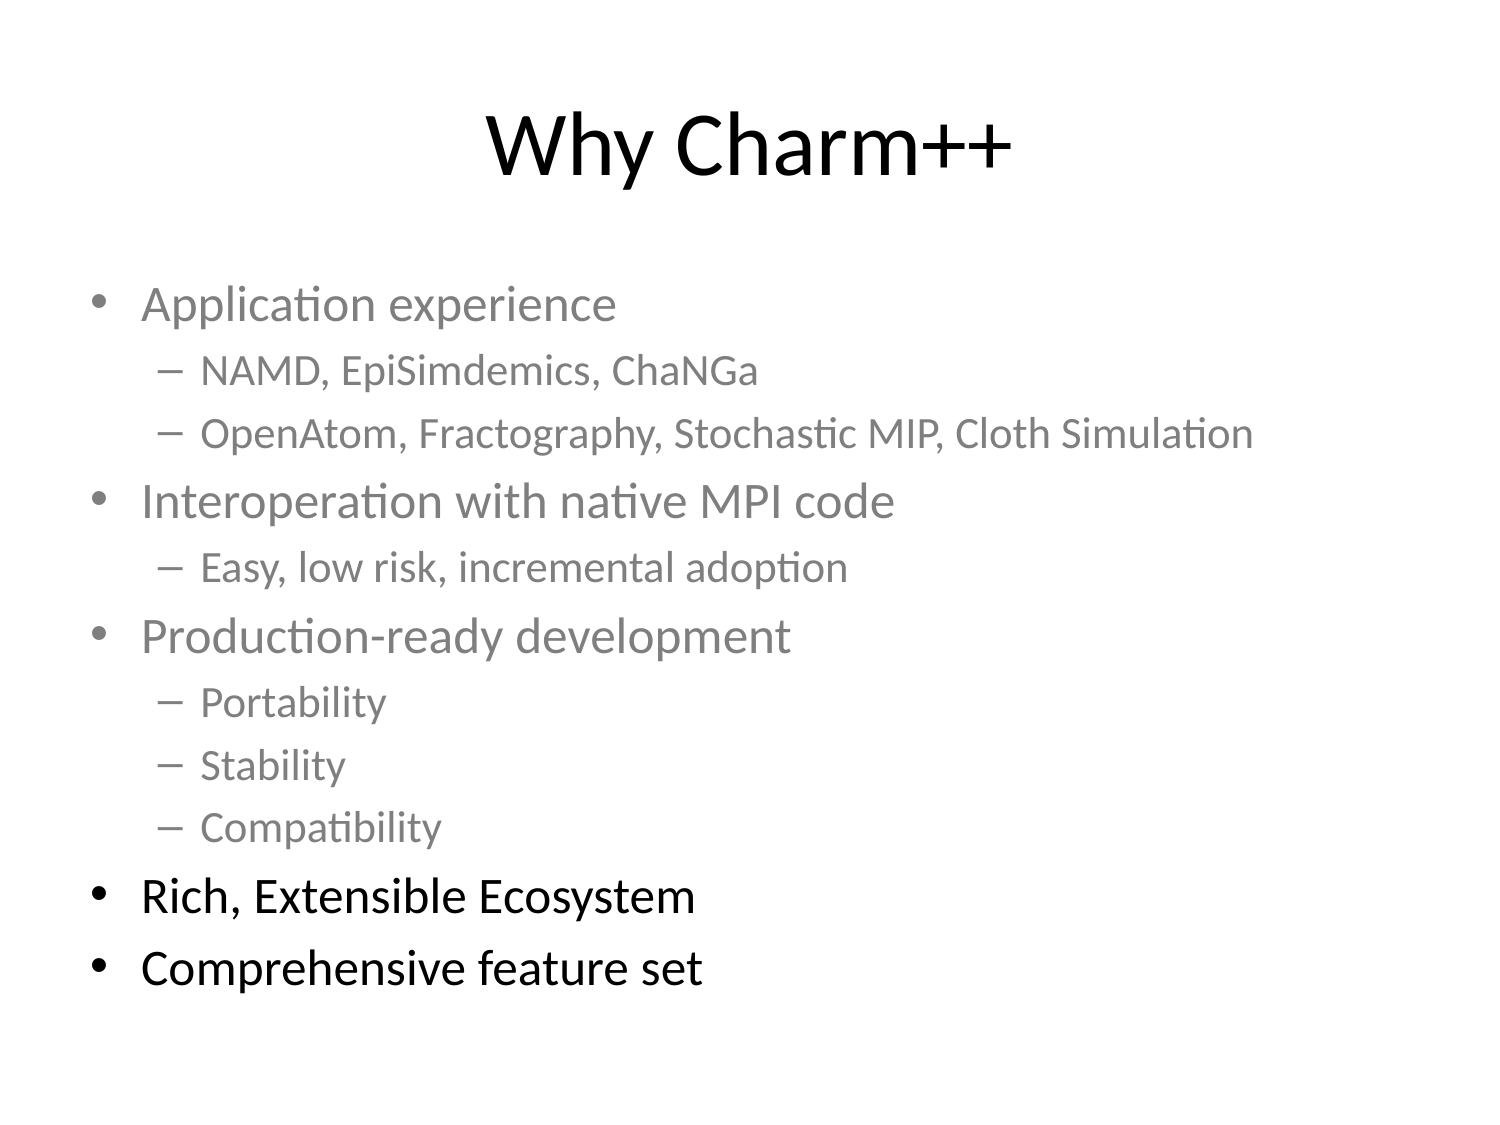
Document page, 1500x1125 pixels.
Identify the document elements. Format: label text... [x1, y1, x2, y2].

title Why Charm++ [75, 45, 1425, 233]
list Application experience NAMD, EpiSimdemics, ChaNGa OpenAtom, Fractography, Stochastic MIP, Cloth Simulation Interoperation with native MPI code Easy, low risk, incremental adoption Production-ready development Portability Stability Compatibility Rich, Extensible Ecosystem Comprehensive feature set [75, 262, 1425, 1005]
